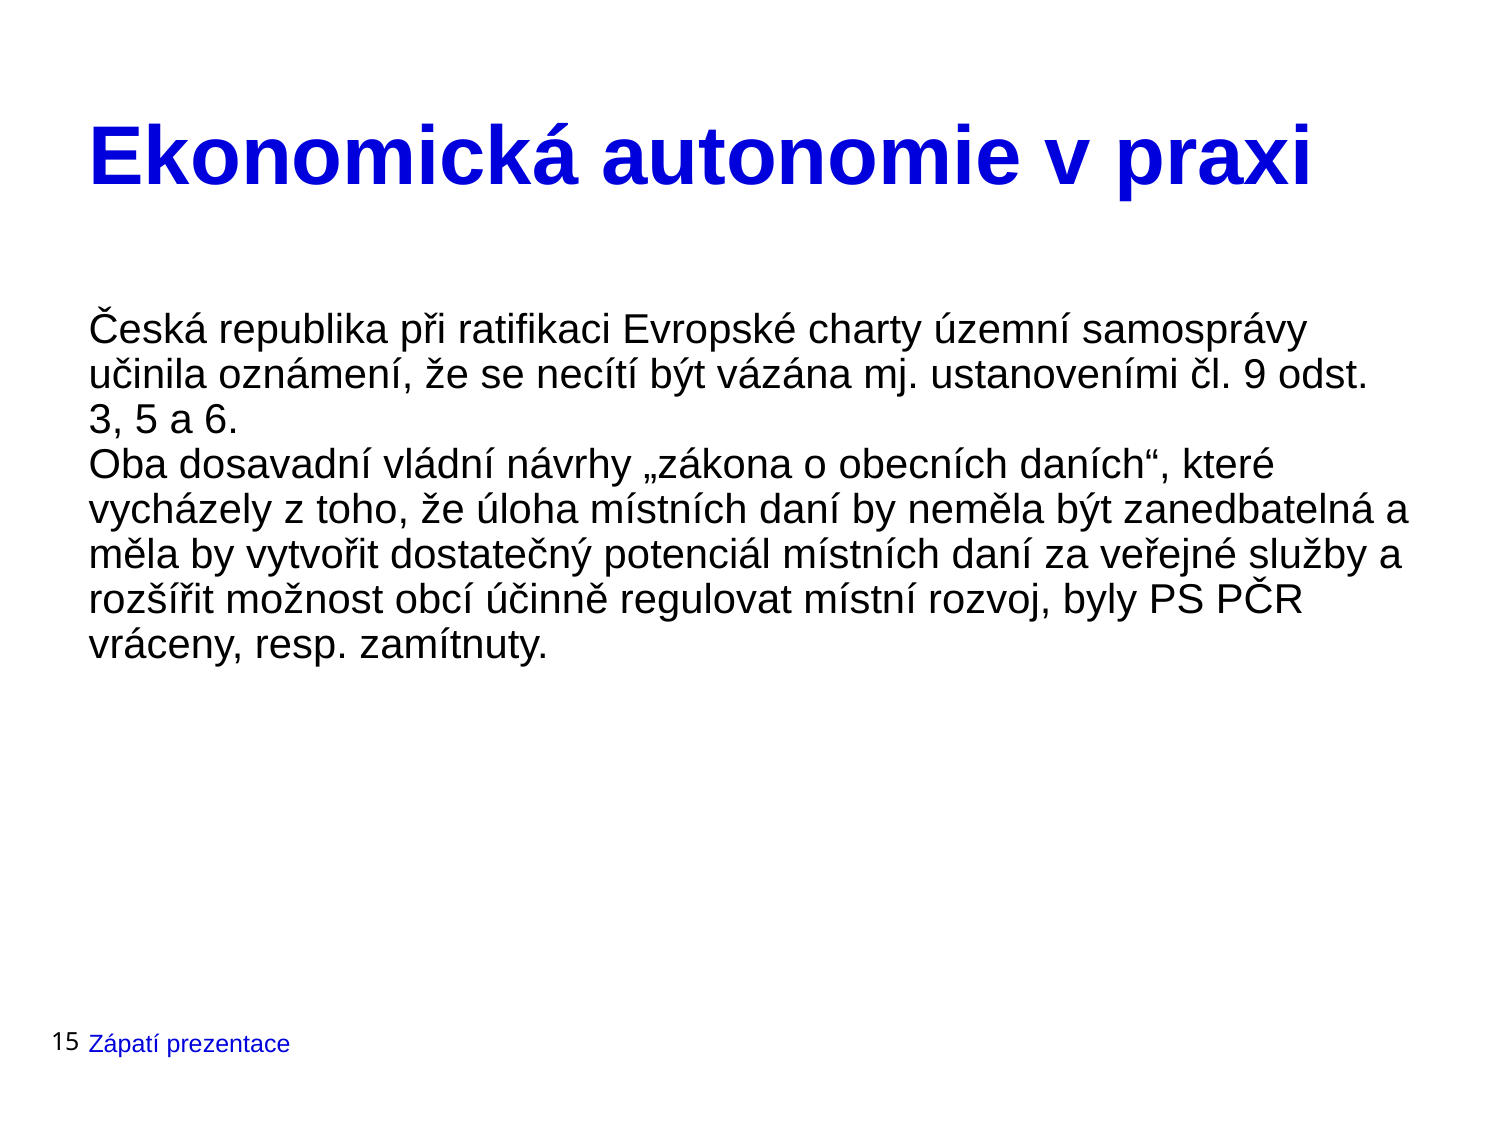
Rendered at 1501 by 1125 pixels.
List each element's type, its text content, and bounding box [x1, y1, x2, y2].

title Ekonomická autonomie v praxi [88, 118, 1412, 193]
list Česká republika při ratifikaci Evropské charty územní samosprávy učinila oznámení, že se necítí být vázána mj. ustanoveními čl. 9 odst. 3, 5 a 6. Oba dosavadní vládní návrhy „zákona o obecních daních“, které vycházely z toho, že úloha místních daní by neměla být zanedbatelná a měla by vytvořit dostatečný potenciál místních daní za veřejné služby a rozšířit možnost obcí účinně regulovat místní rozvoj, byly PS PČR vráceny, resp. zamítnuty. [88, 307, 1412, 957]
footer Zápatí prezentace [88, 1021, 1064, 1063]
slide_number 15 [50, 1021, 82, 1063]
